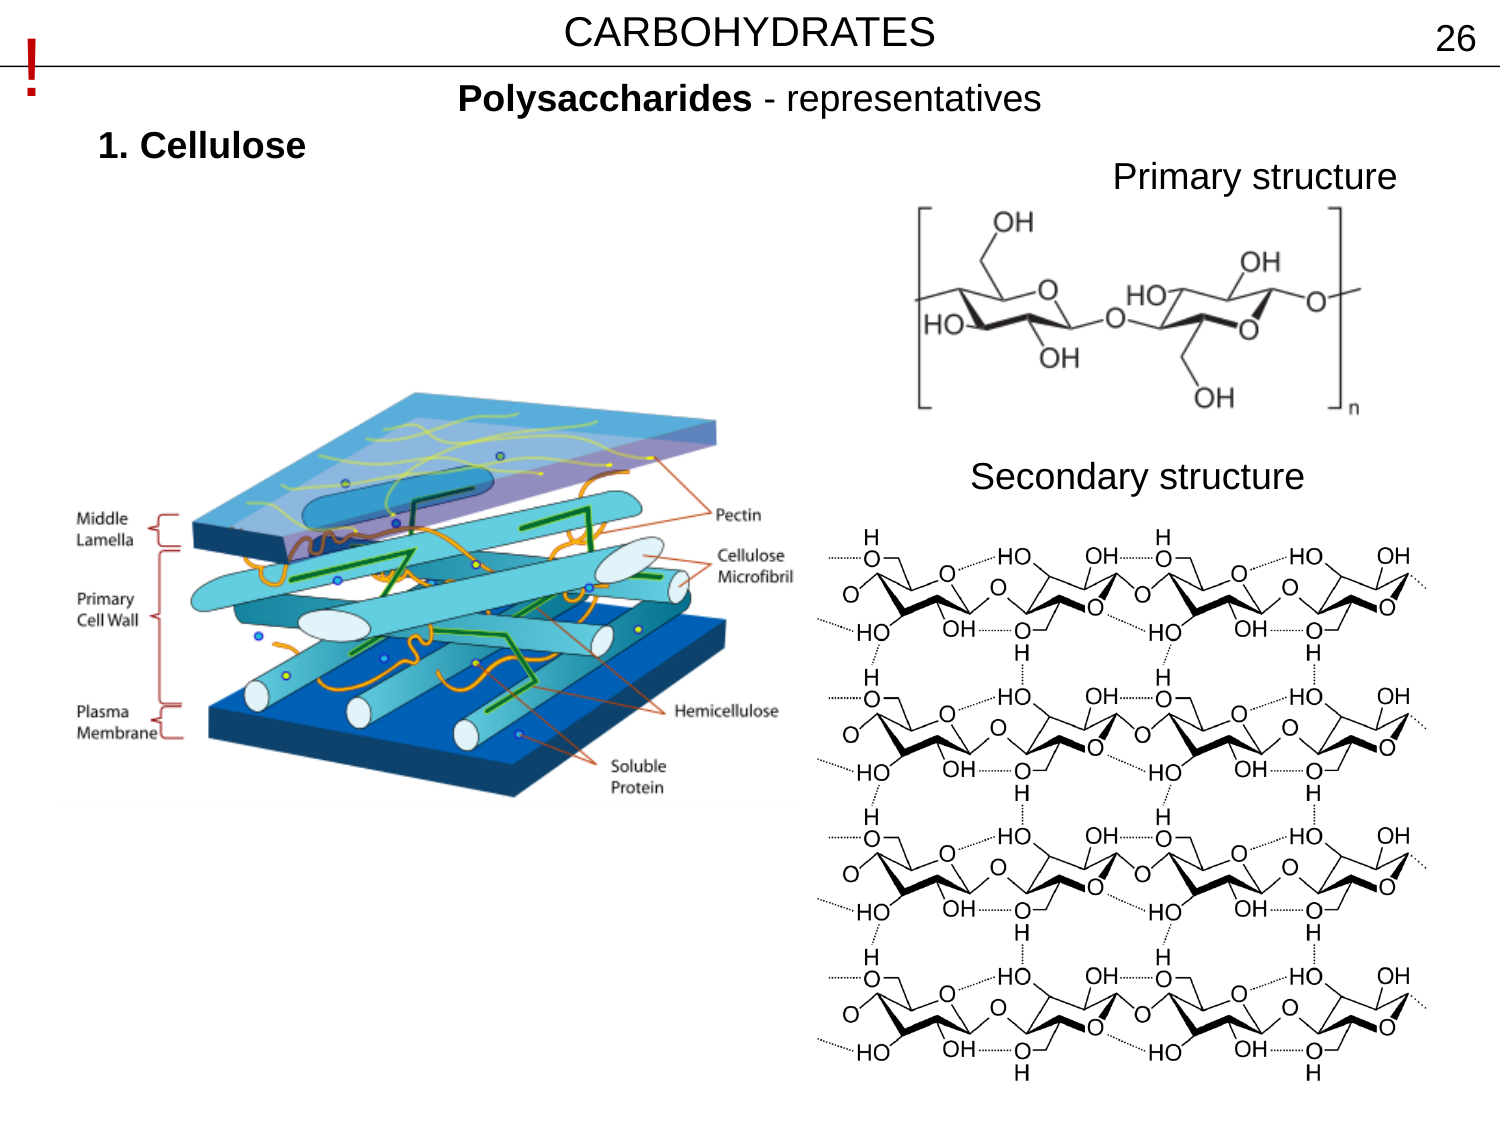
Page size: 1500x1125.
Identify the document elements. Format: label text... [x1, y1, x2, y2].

text_box Secondary structure [955, 444, 1321, 504]
text_box Primary structure [1098, 144, 1413, 204]
picture [903, 202, 1373, 421]
text_box 26 [1420, 6, 1492, 66]
text_box ! [5, 6, 59, 121]
text_box CARBOHYDRATES [548, 0, 952, 63]
picture [814, 526, 1428, 1082]
text_box Polysaccharides - representatives [442, 67, 1058, 127]
text_box 1. Cellulose [83, 113, 322, 174]
picture [62, 381, 798, 808]
